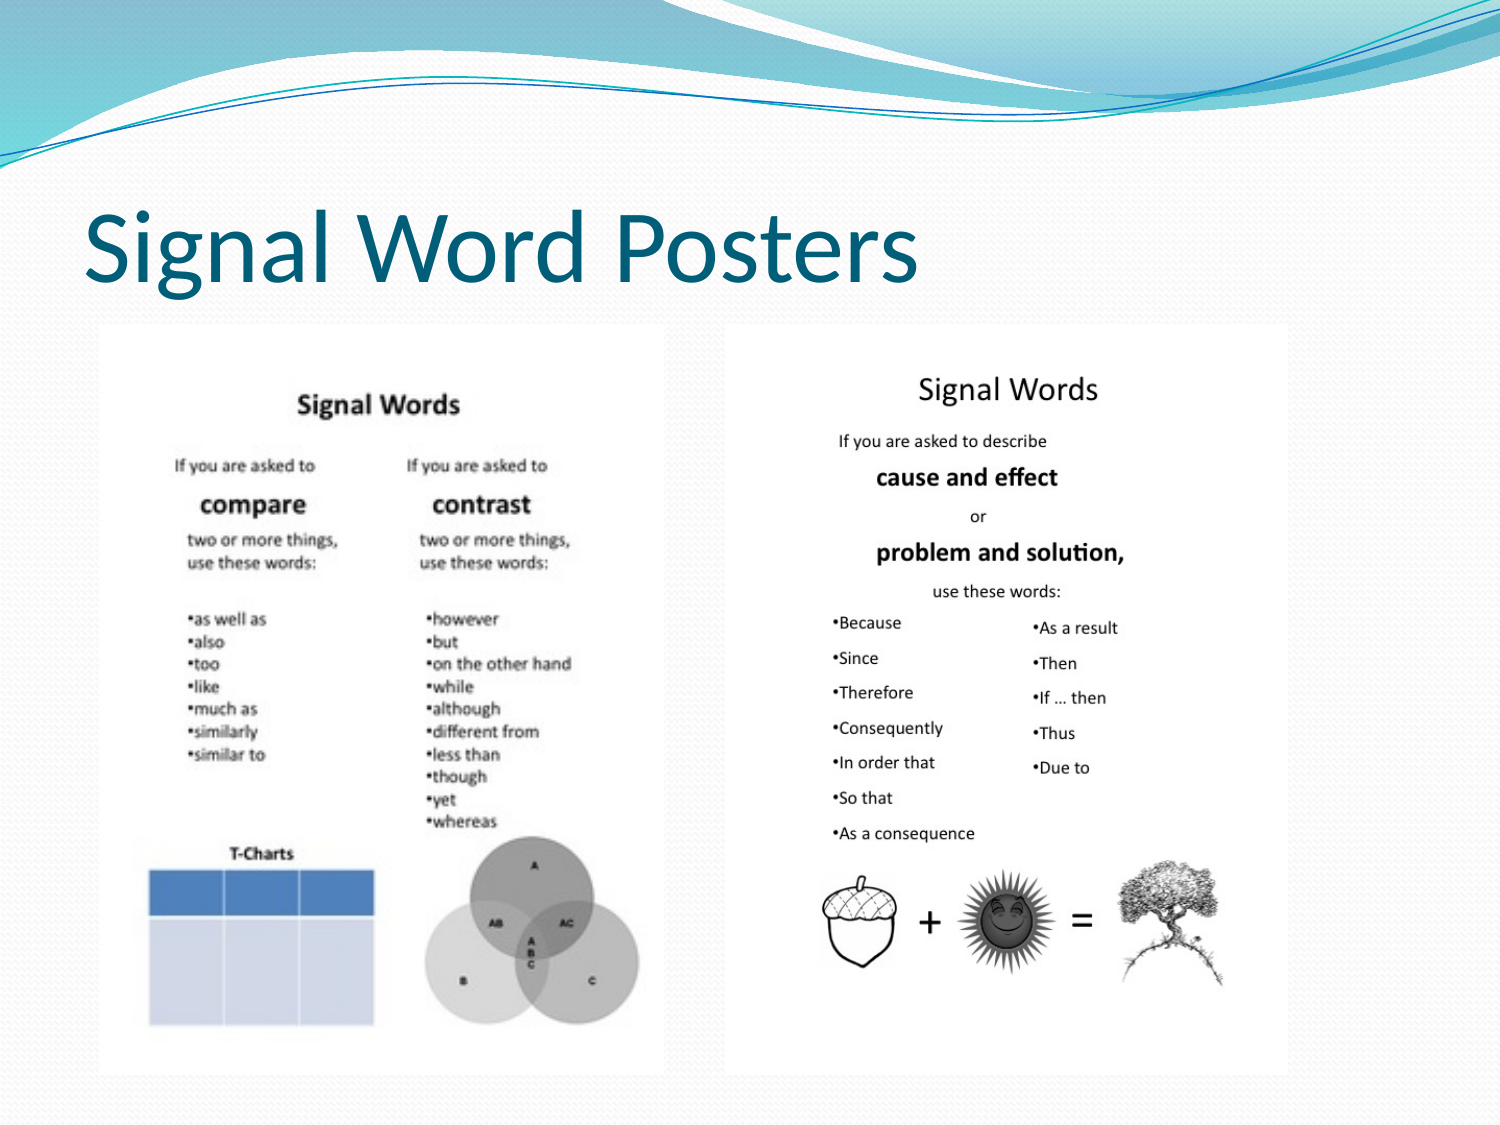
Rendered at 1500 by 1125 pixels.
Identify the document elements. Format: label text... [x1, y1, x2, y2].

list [724, 324, 1288, 1076]
title Signal Word Posters [74, 115, 1426, 304]
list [99, 324, 664, 1076]
